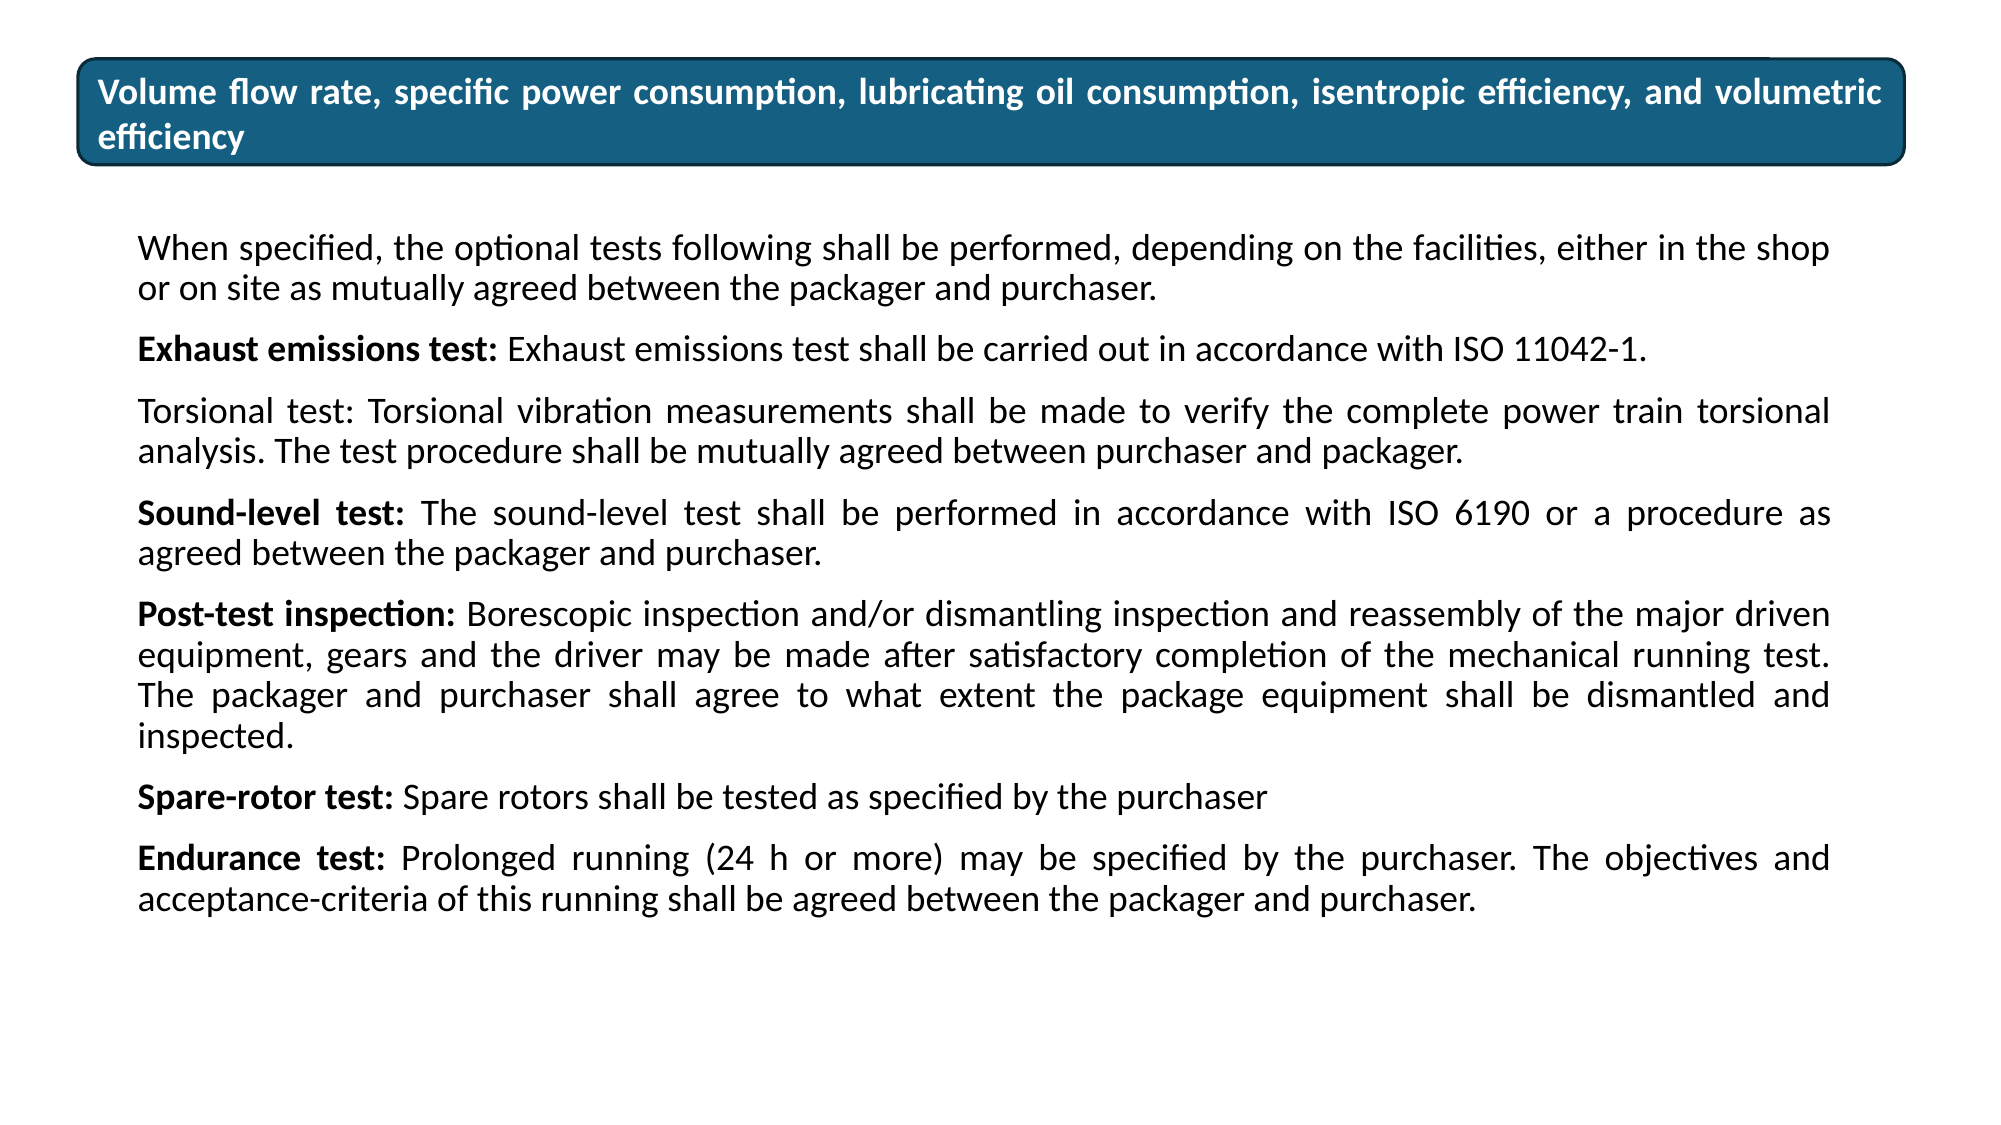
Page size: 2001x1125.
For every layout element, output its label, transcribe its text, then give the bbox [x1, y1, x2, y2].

text_box Volume flow rate, specific power consumption, lubricating oil consumption, isentropic efficiency, and volumetric efficiency [76, 57, 1906, 167]
list When specified, the optional tests following shall be performed, depending on the facilities, either in the shop or on site as mutually agreed between the packager and purchaser. Exhaust emissions test: Exhaust emissions test shall be carried out in accordance with ISO 11042-1. Torsional test: Torsional vibration measurements shall be made to verify the complete power train torsional analysis. The test procedure shall be mutually agreed between purchaser and packager. Sound-level test: The sound-level test shall be performed in accordance with ISO 6190 or a procedure as agreed between the packager and purchaser. Post-test inspection: Borescopic inspection and/or dismantling inspection and reassembly of the major driven equipment, gears and the driver may be made after satisfactory completion of the mechanical running test. The packager and purchaser shall agree to what extent the package equipment shall be dismantled and inspected. Spare-rotor test: Spare rotors shall be tested as specified by the purchaser Endurance test: Prolonged running (24 h or more) may be specified by the purchaser. The objectives and acceptance-criteria of this running shall be agreed between the packager and purchaser. [122, 220, 1848, 935]
